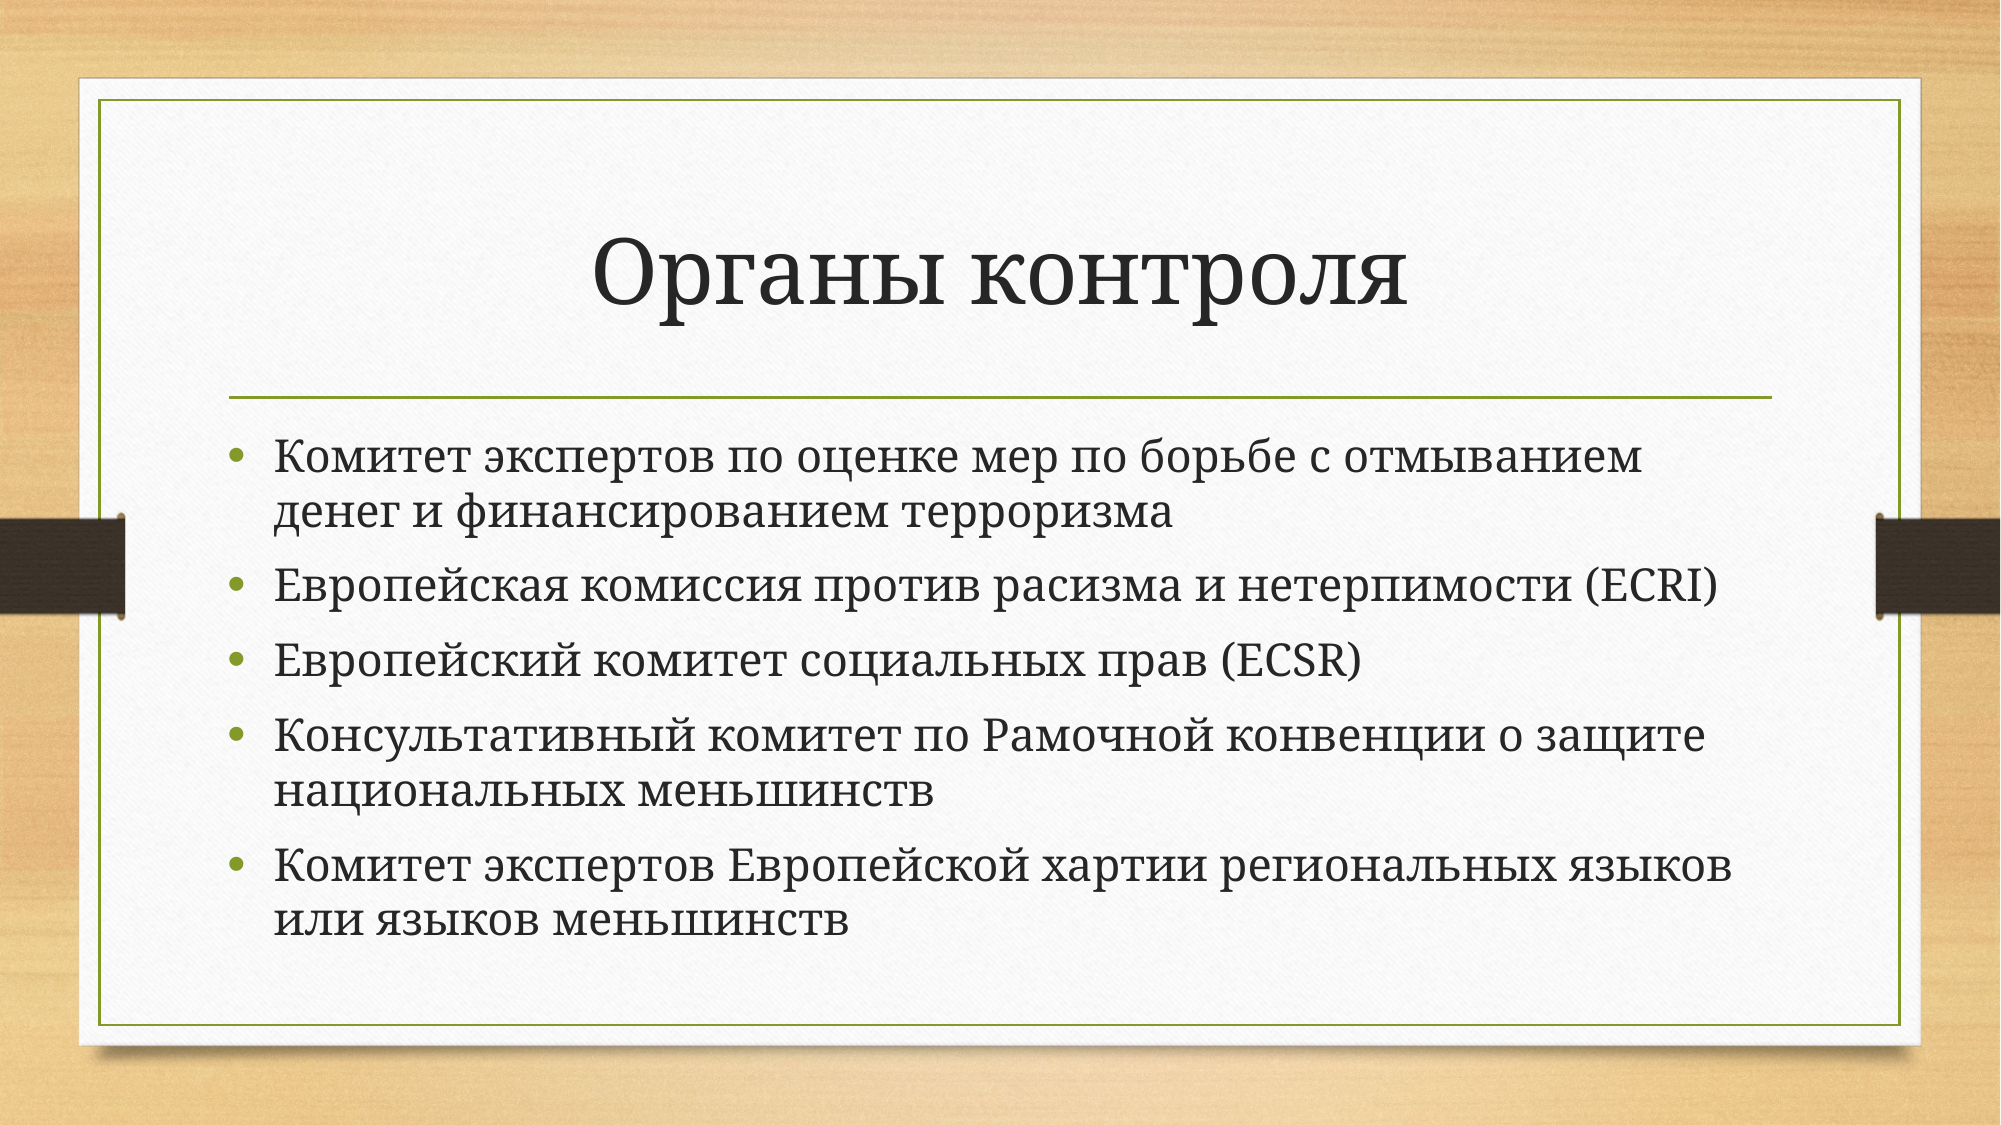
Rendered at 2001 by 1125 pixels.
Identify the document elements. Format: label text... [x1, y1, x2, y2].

title Органы контроля [212, 161, 1788, 375]
picture [0, 0, 2001, 1125]
list Комитет экспертов по оценке мер по борьбе с отмыванием денег и финансированием терроризма Европейская комиссия против расизма и нетерпимости (ECRI) Европейский комитет социальных прав (ECSR) Консультативный комитет по Рамочной конвенции о защите национальных меньшинств Комитет экспертов Европейской хартии региональных языков или языков меньшинств [212, 419, 1788, 964]
